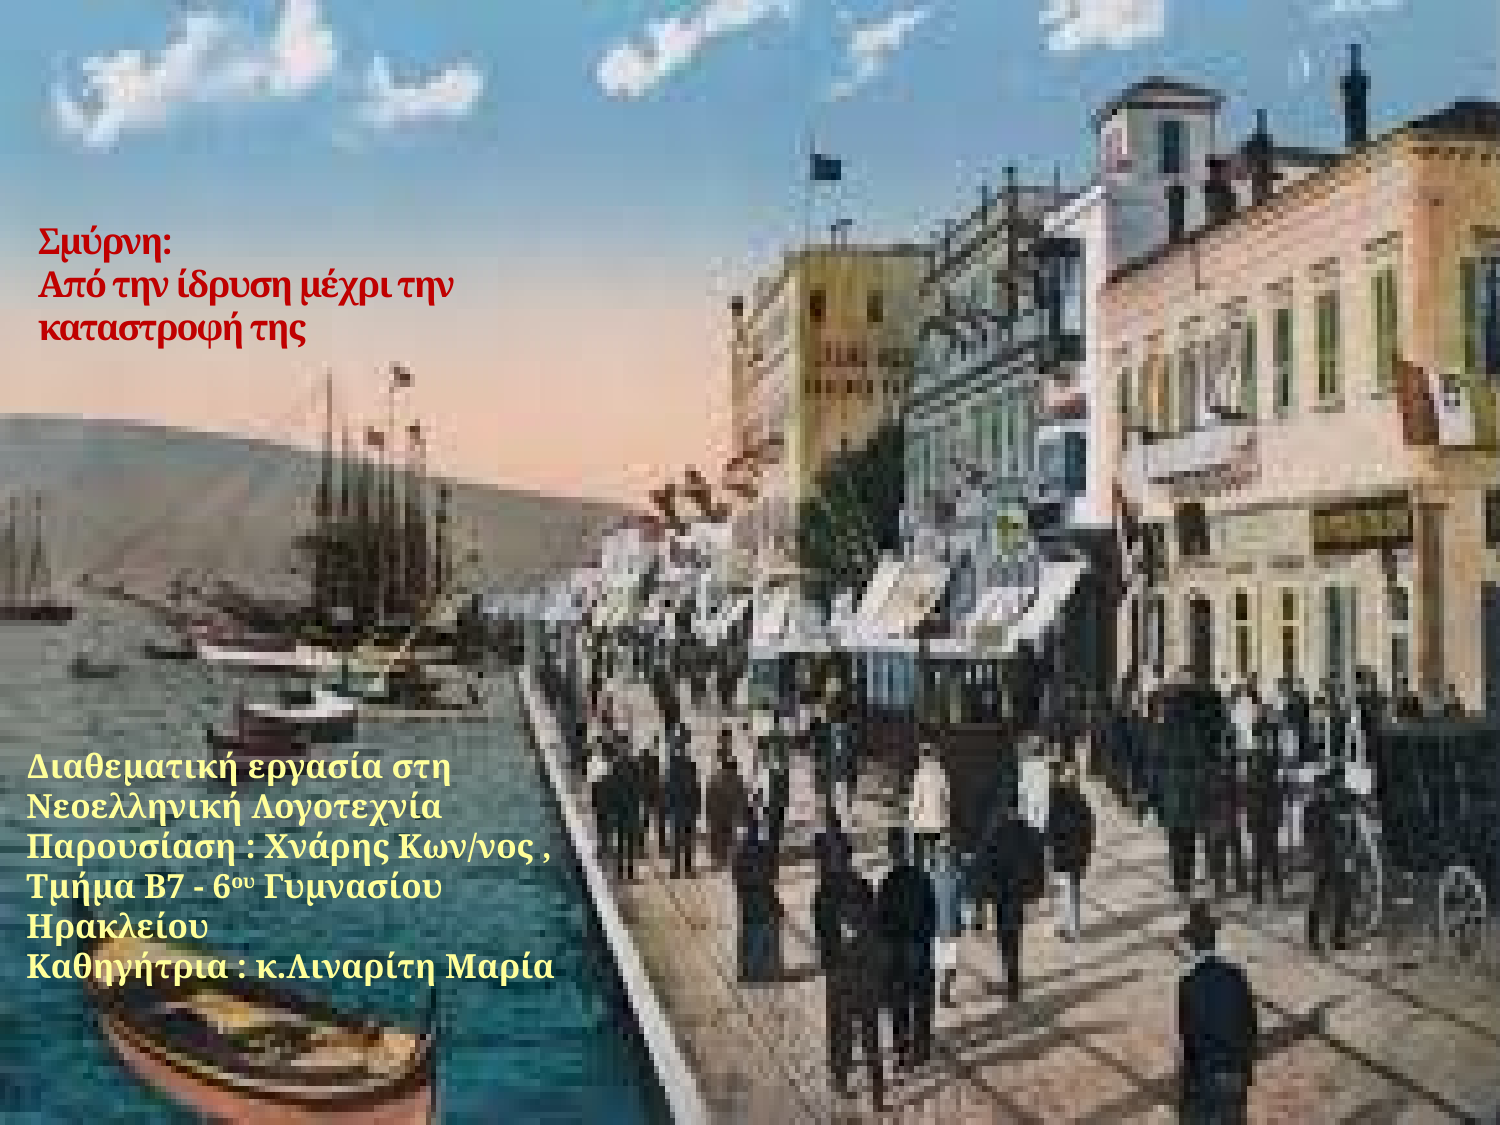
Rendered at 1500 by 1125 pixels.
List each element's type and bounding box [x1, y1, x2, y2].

list [4, 4, 1500, 1121]
